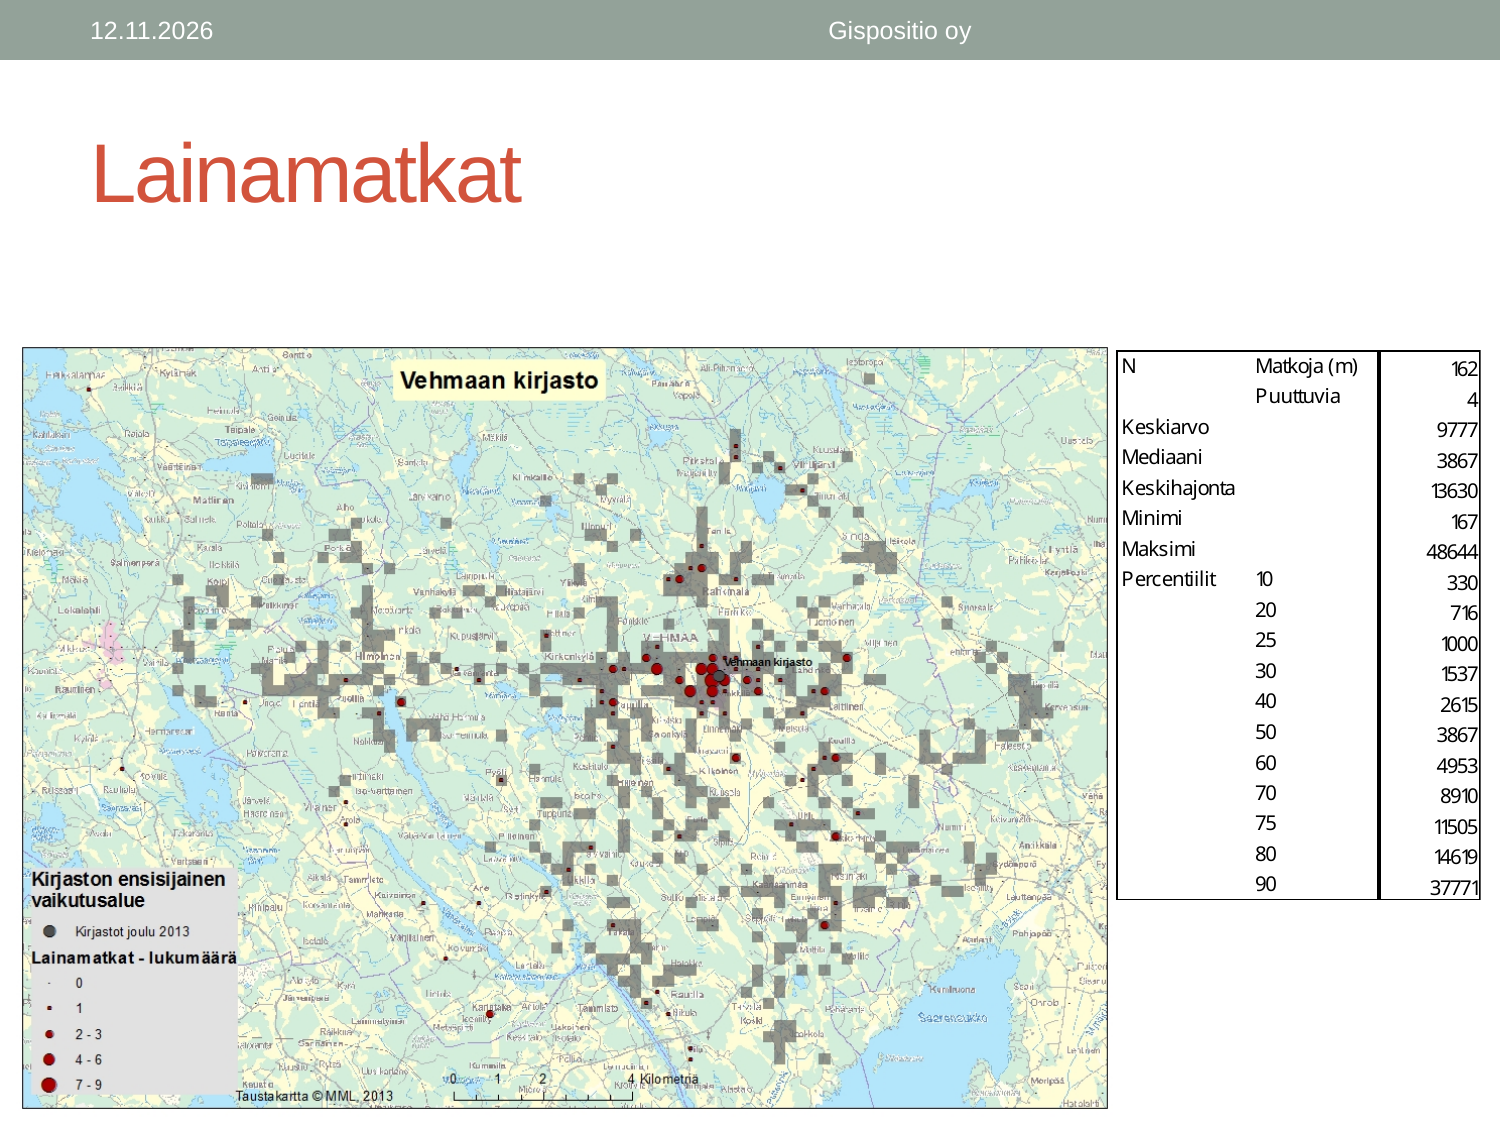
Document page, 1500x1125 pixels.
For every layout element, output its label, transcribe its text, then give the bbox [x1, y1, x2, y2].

title Lainamatkat [75, 87, 1425, 250]
footer Gispositio oy [562, 3, 1238, 57]
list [0, 326, 1131, 1125]
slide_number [75, 3, 550, 57]
picture [1115, 349, 1483, 901]
